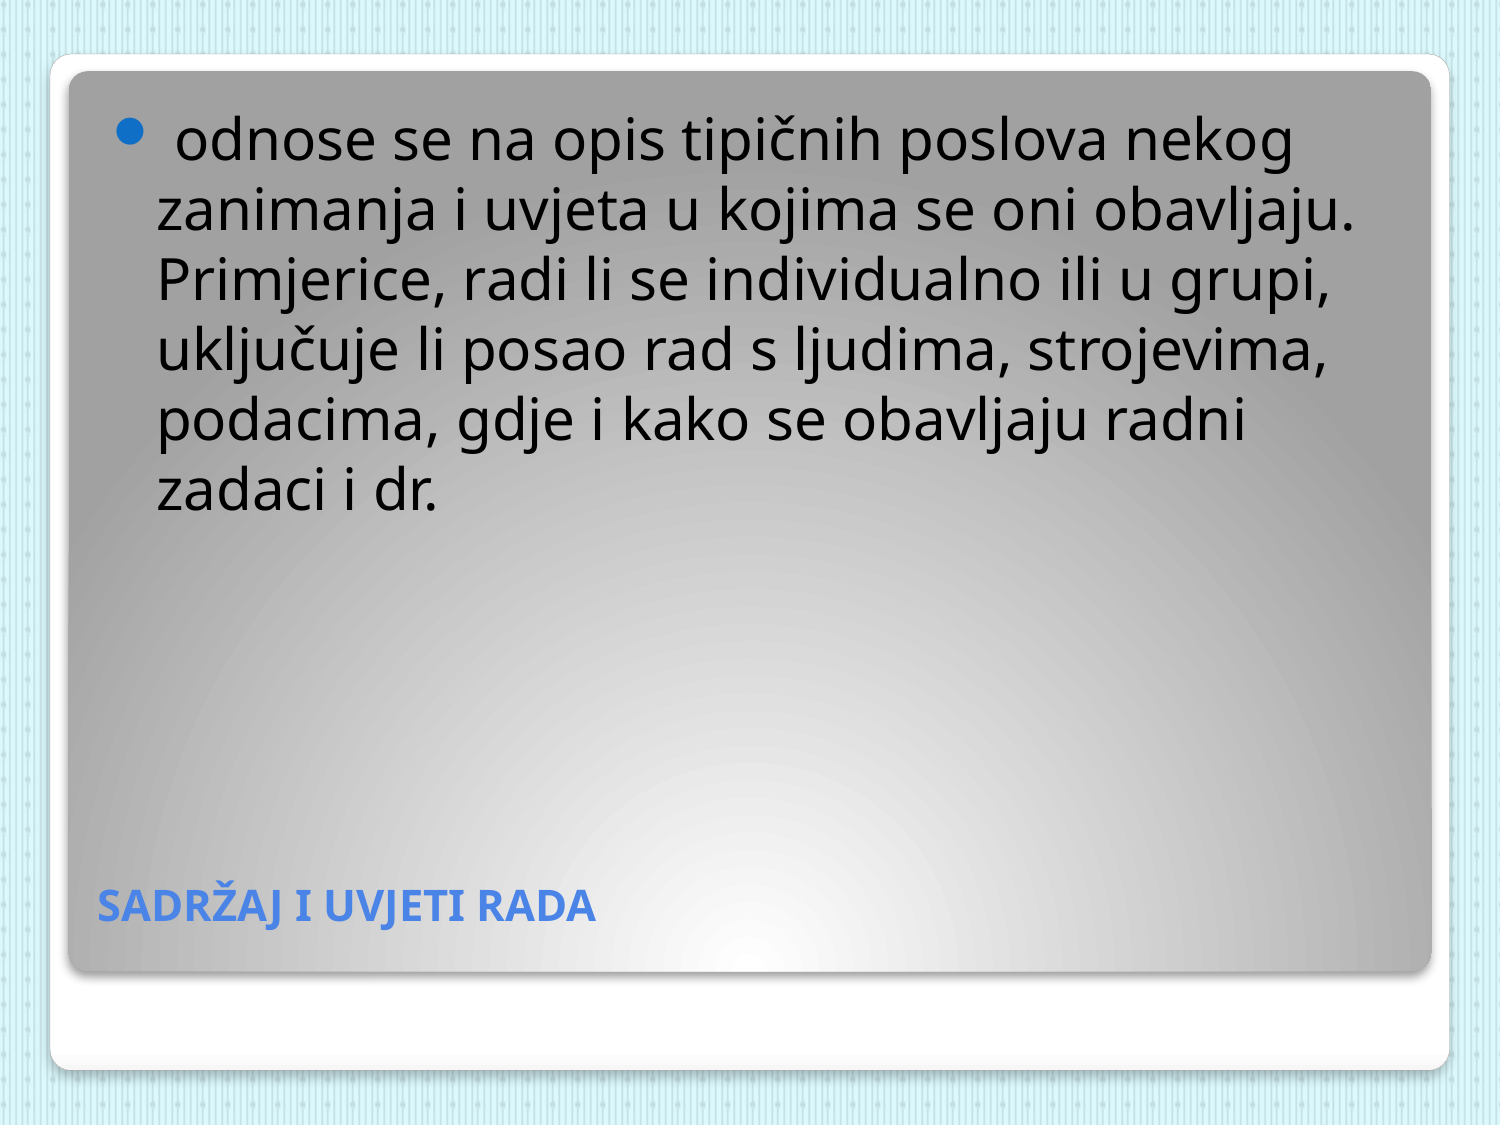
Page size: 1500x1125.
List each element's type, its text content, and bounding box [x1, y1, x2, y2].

list odnose se na opis tipičnih poslova nekog zanimanja i uvjeta u kojima se oni obavljaju. Primjerice, radi li se individualno ili u grupi, uključuje li posao rad s ljudima, strojevima, podacima, gdje i kako se obavljaju radni zadaci i dr. [82, 86, 1425, 774]
title SADRŽAJ I UVJETI RADA [82, 817, 1425, 990]
